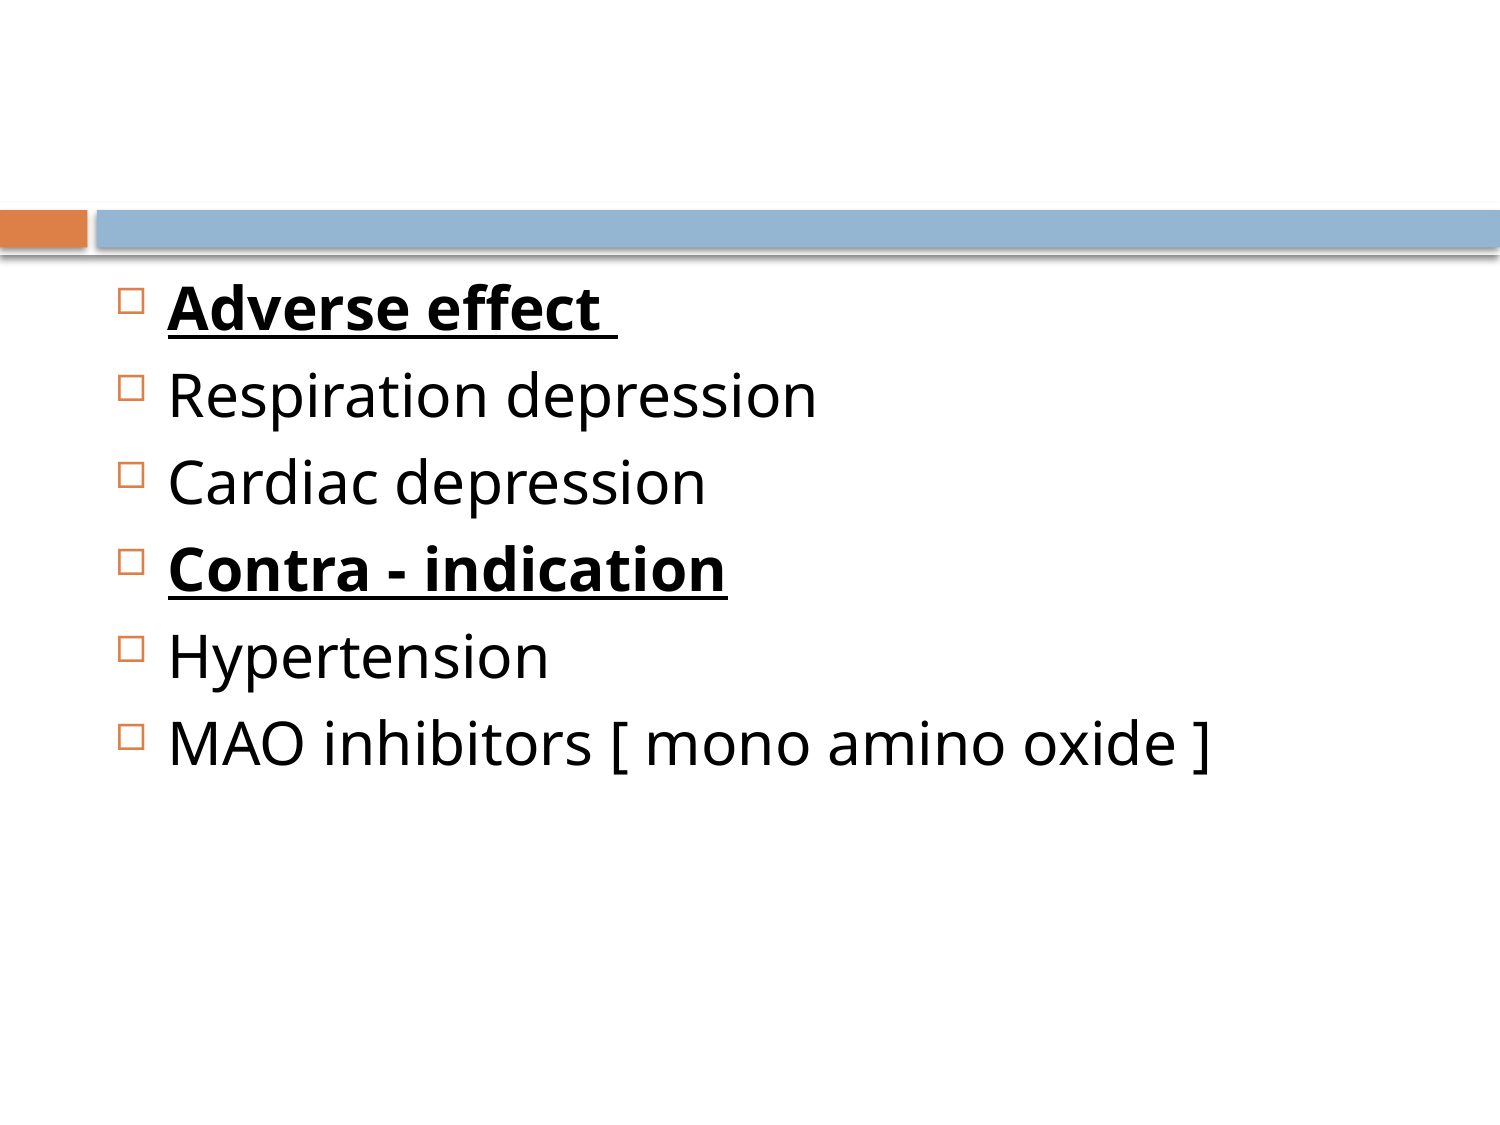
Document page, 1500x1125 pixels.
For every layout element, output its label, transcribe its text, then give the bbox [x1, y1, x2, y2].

list Adverse effect Respiration depression Cardiac depression Contra - indication Hypertension MAO inhibitors [ mono amino oxide ] [100, 262, 1438, 1000]
